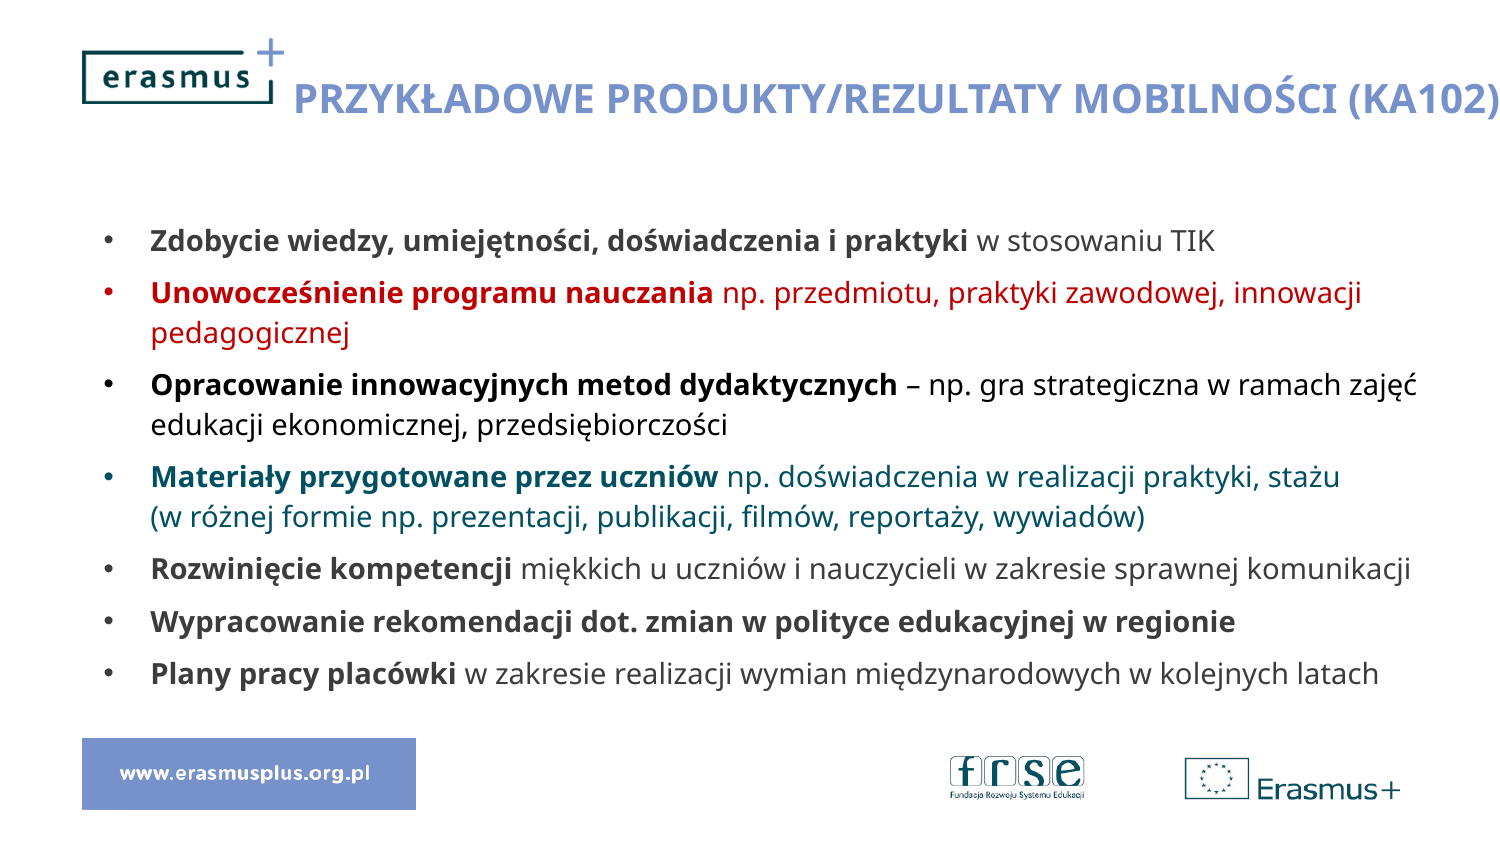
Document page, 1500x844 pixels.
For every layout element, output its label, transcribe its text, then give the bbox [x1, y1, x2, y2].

picture [82, 738, 416, 810]
picture [950, 756, 1400, 800]
title Przykładowe produkty/rezultaty mobilności (KA102) [253, 43, 1500, 151]
picture [1290, 792, 1298, 797]
picture [82, 38, 284, 104]
list Zdobycie wiedzy, umiejętności, doświadczenia i praktyki w stosowaniu TIK Unowocześnienie programu nauczania np. przedmiotu, praktyki zawodowej, innowacji pedagogicznej Opracowanie innowacyjnych metod dydaktycznych – np. gra strategiczna w ramach zajęć edukacji ekonomicznej, przedsiębiorczości Materiały przygotowane przez uczniów np. doświadczenia w realizacji praktyki, stażu (w różnej formie np. prezentacji, publikacji, filmów, reportaży, wywiadów) Rozwinięcie kompetencji miękkich u uczniów i nauczycieli w zakresie sprawnej komunikacji Wypracowanie rekomendacji dot. zmian w polityce edukacyjnej w regionie Plany pracy placówki w zakresie realizacji wymian międzynarodowych w kolejnych latach [88, 161, 1447, 729]
